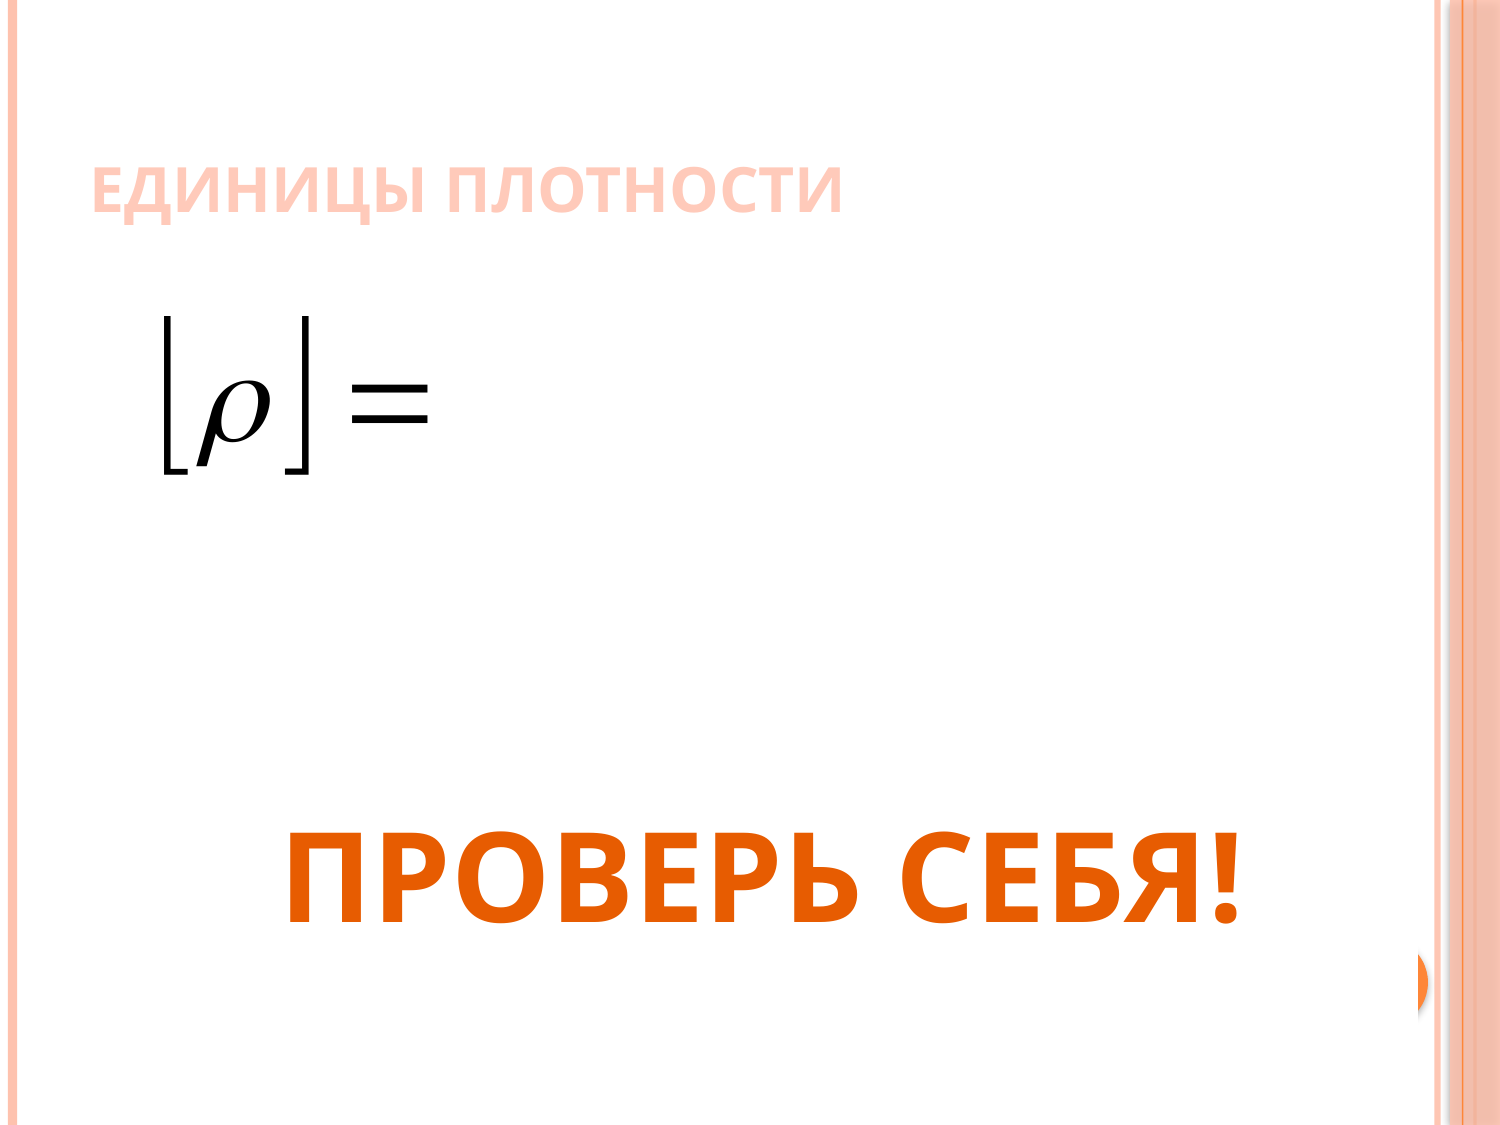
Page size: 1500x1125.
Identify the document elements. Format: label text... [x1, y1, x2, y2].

title ЕДИНИЦЫ ПЛОТНОСТИ [75, 45, 1300, 233]
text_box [140, 315, 1337, 1049]
text_box ПРОВЕРЬ СЕБЯ! [103, 678, 1420, 1068]
